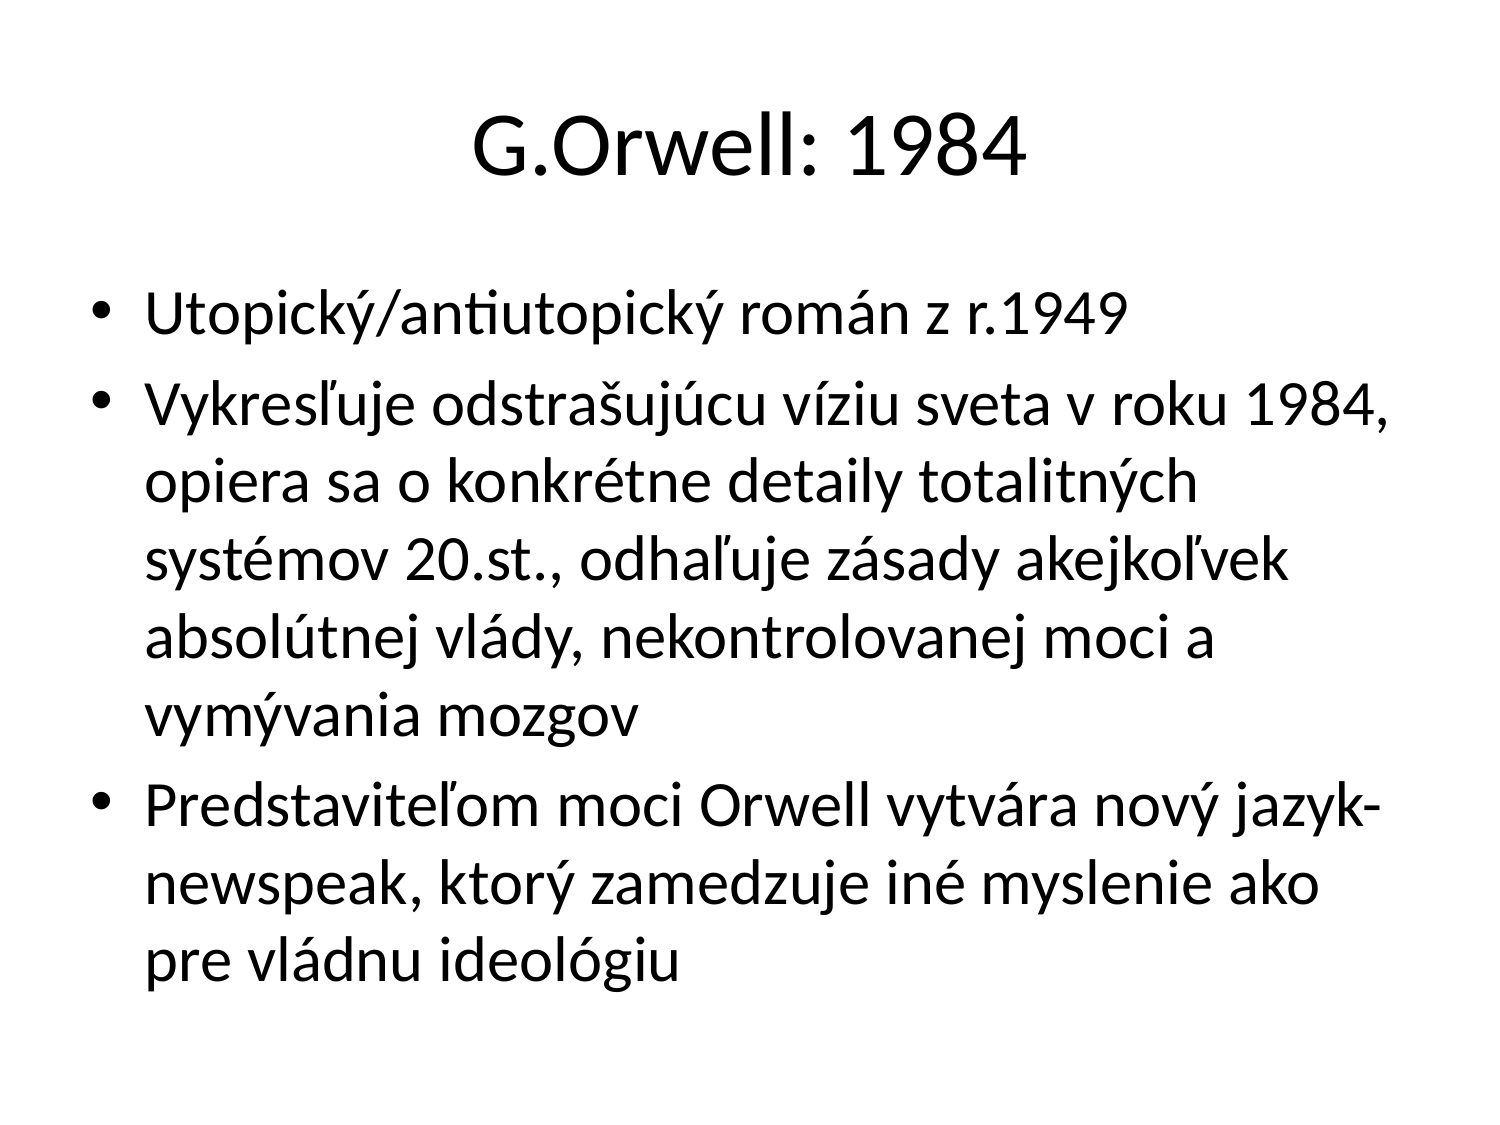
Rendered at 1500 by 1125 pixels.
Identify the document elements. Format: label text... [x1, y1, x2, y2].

title G.Orwell: 1984 [75, 45, 1425, 233]
list Utopický/antiutopický román z r.1949 Vykresľuje odstrašujúcu víziu sveta v roku 1984, opiera sa o konkrétne detaily totalitných systémov 20.st., odhaľuje zásady akejkoľvek absolútnej vlády, nekontrolovanej moci a vymývania mozgov Predstaviteľom moci Orwell vytvára nový jazyk-newspeak, ktorý zamedzuje iné myslenie ako pre vládnu ideológiu [75, 262, 1425, 1005]
